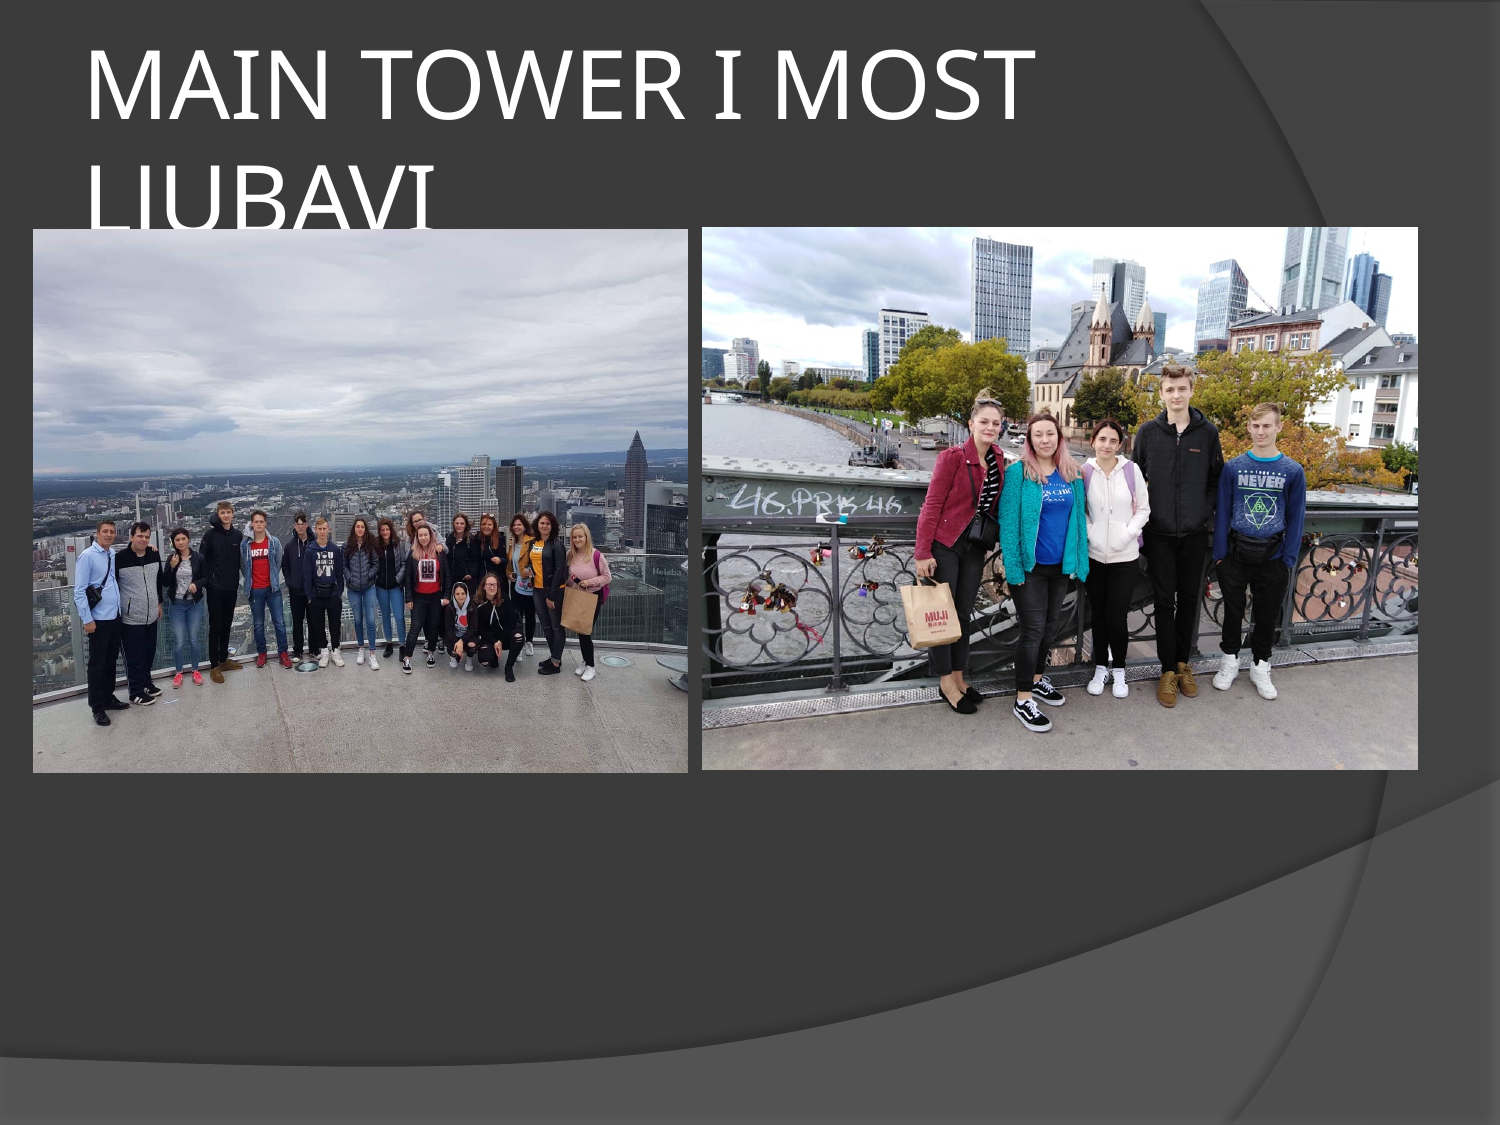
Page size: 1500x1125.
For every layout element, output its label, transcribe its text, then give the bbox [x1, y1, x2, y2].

title MAIN TOWER I MOST LJUBAVI [75, 45, 1300, 220]
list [33, 228, 688, 774]
picture [702, 226, 1419, 770]
